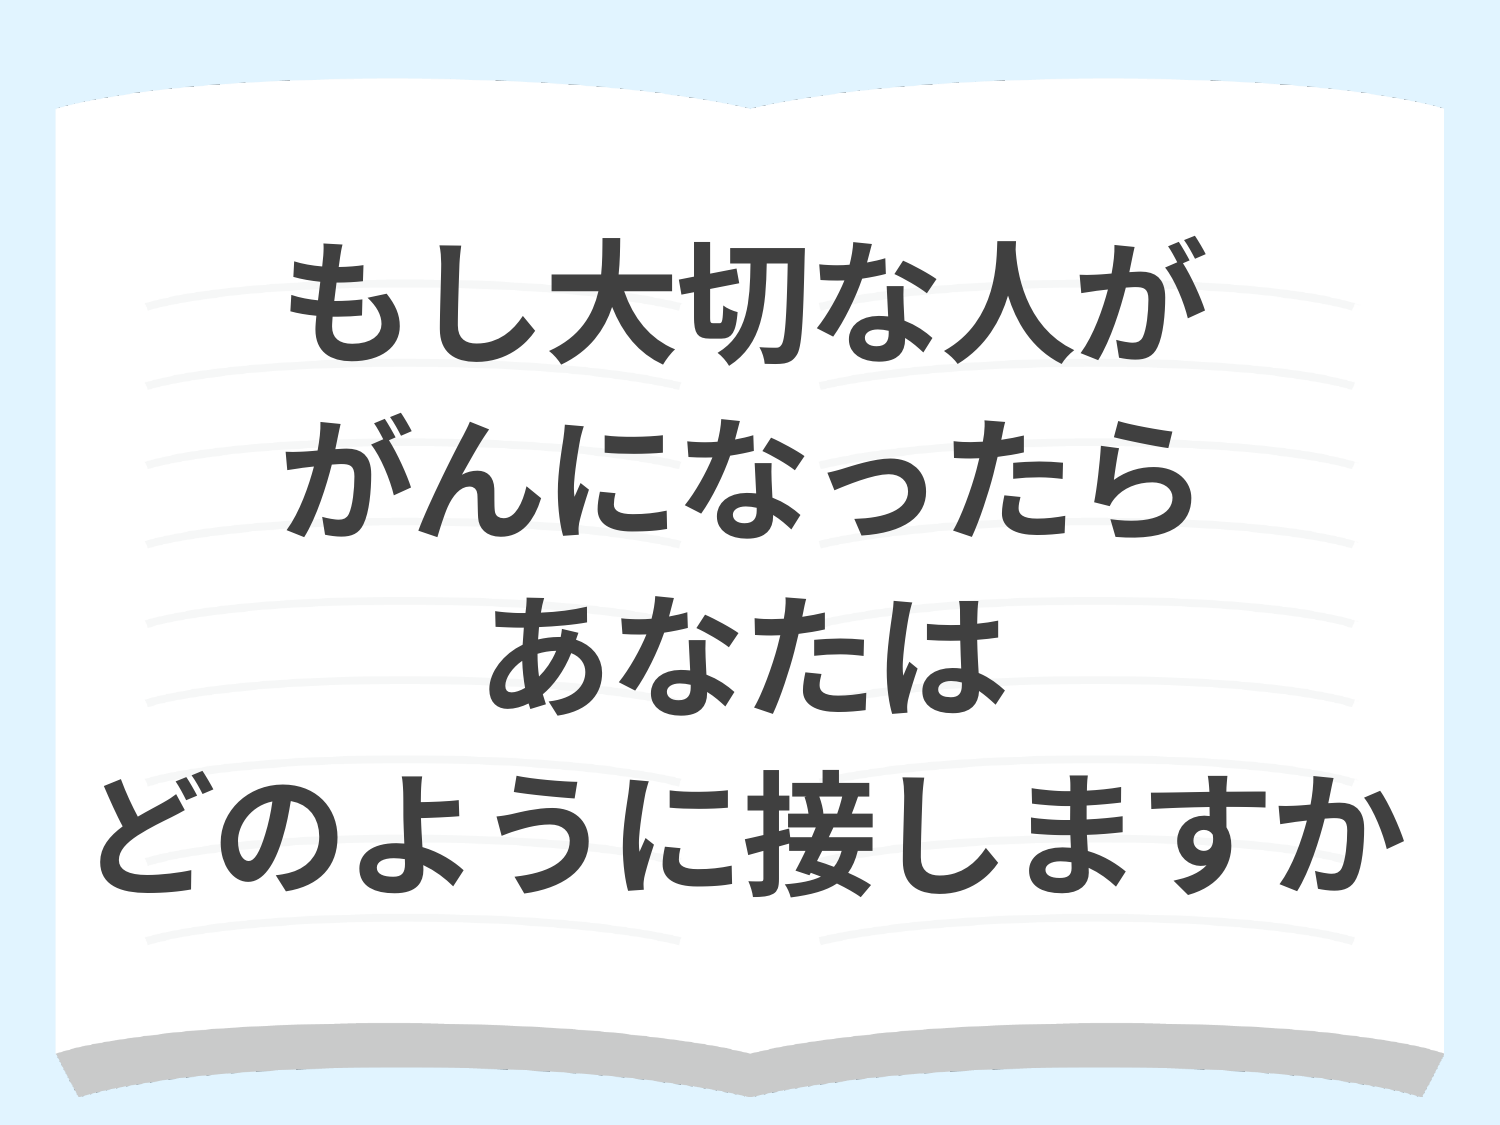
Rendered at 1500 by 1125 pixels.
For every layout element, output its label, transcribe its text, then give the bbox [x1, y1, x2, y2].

text_box もし大切な人が がんになったら あなたは どのように接しますか [53, 196, 1436, 920]
picture [55, 78, 1444, 1097]
